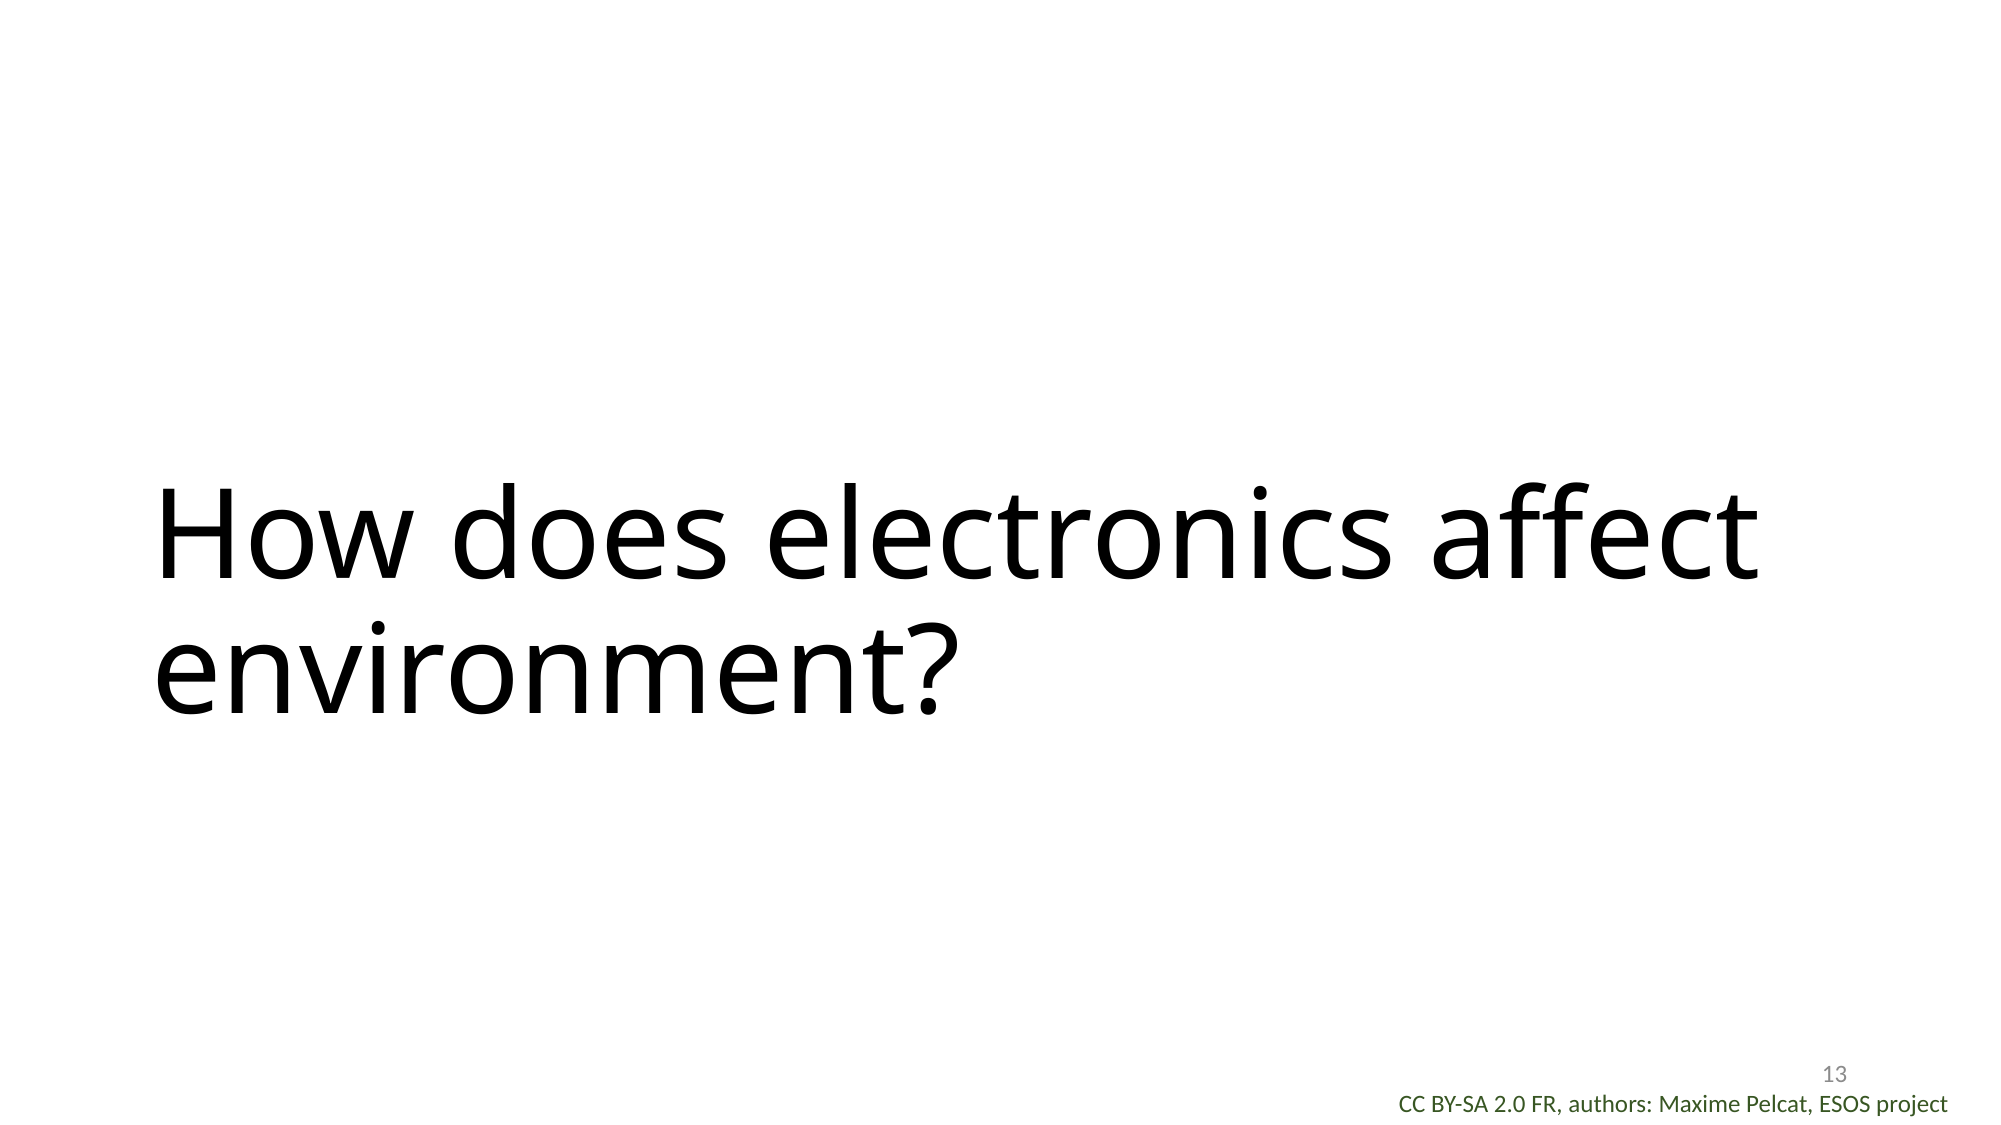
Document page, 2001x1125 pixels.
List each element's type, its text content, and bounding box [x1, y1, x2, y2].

slide_number 13 [1412, 1042, 1863, 1103]
title How does electronics affect environment? [136, 280, 1862, 749]
